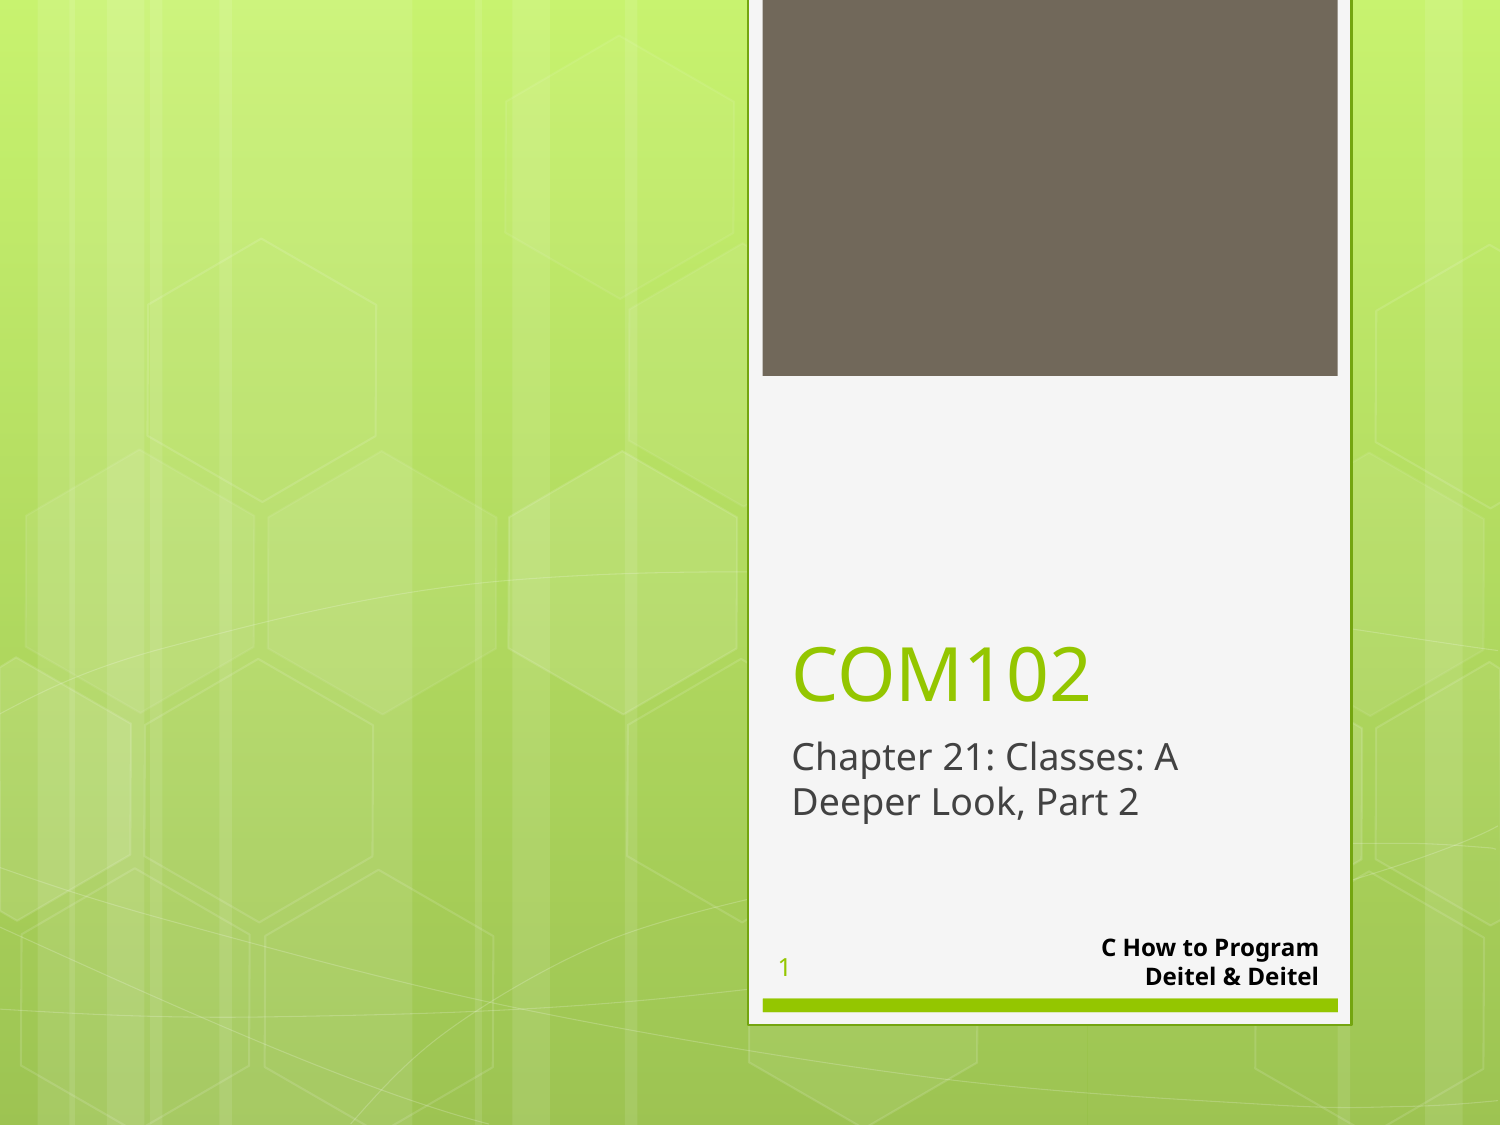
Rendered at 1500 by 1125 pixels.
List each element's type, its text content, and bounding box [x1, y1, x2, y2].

subtitle Chapter 21: Classes: A Deeper Look, Part 2 [776, 725, 1320, 975]
slide_number 1 [762, 938, 869, 999]
footer C How to Program Deitel & Deitel [870, 924, 1335, 999]
title COM102 [776, 444, 1320, 724]
